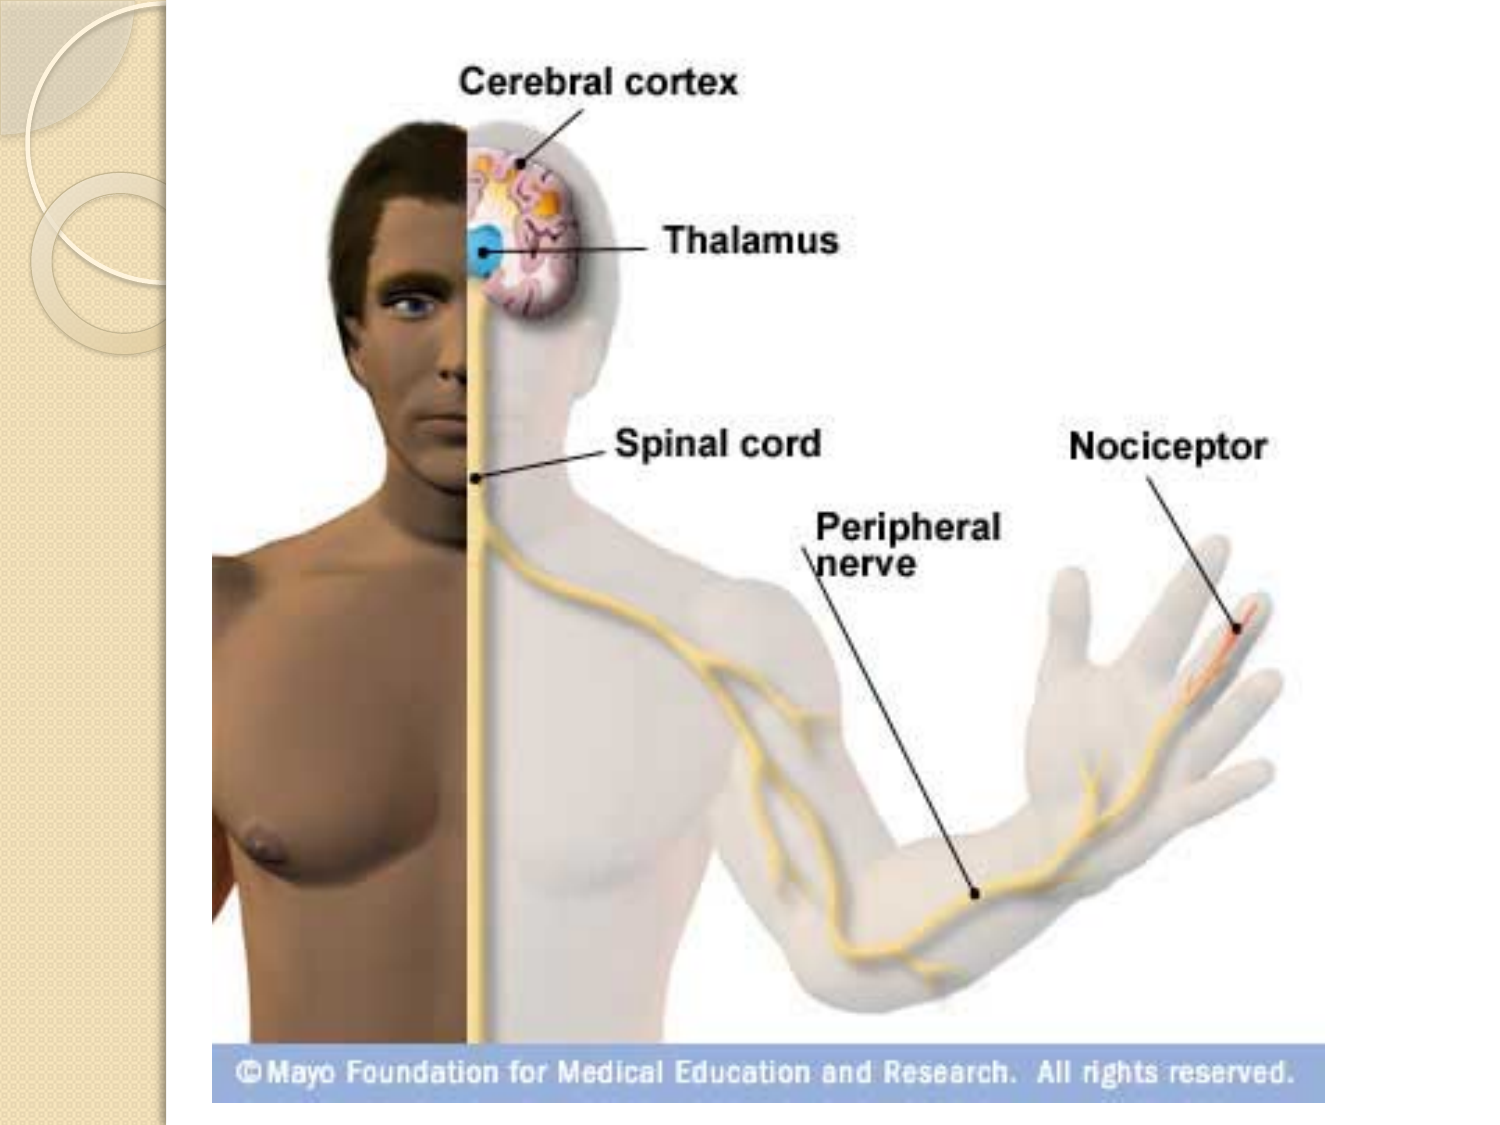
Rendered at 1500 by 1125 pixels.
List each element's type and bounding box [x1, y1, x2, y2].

picture [212, 37, 1326, 1103]
